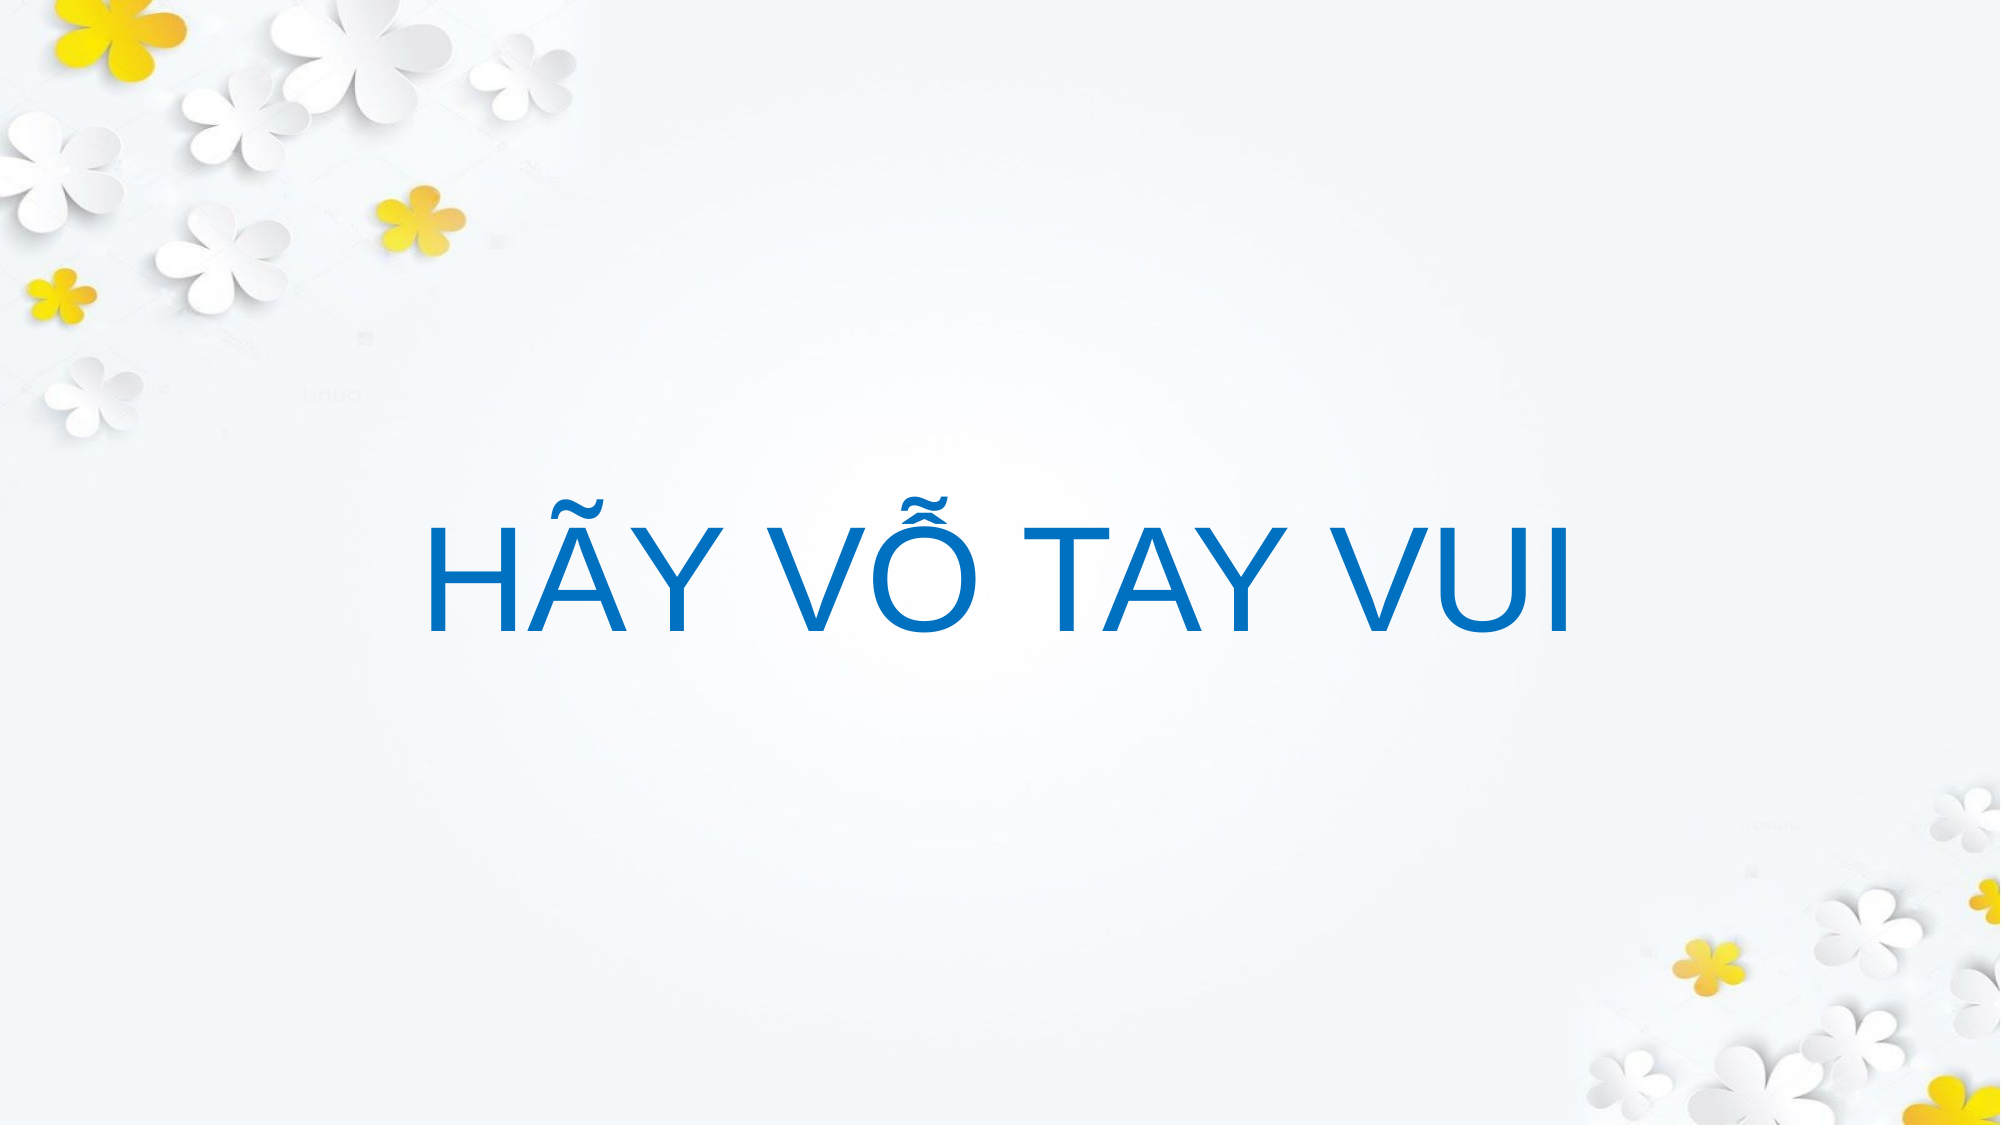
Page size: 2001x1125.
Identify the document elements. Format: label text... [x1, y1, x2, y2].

list HÃY VỖ TAY VUI [0, 0, 2000, 1125]
